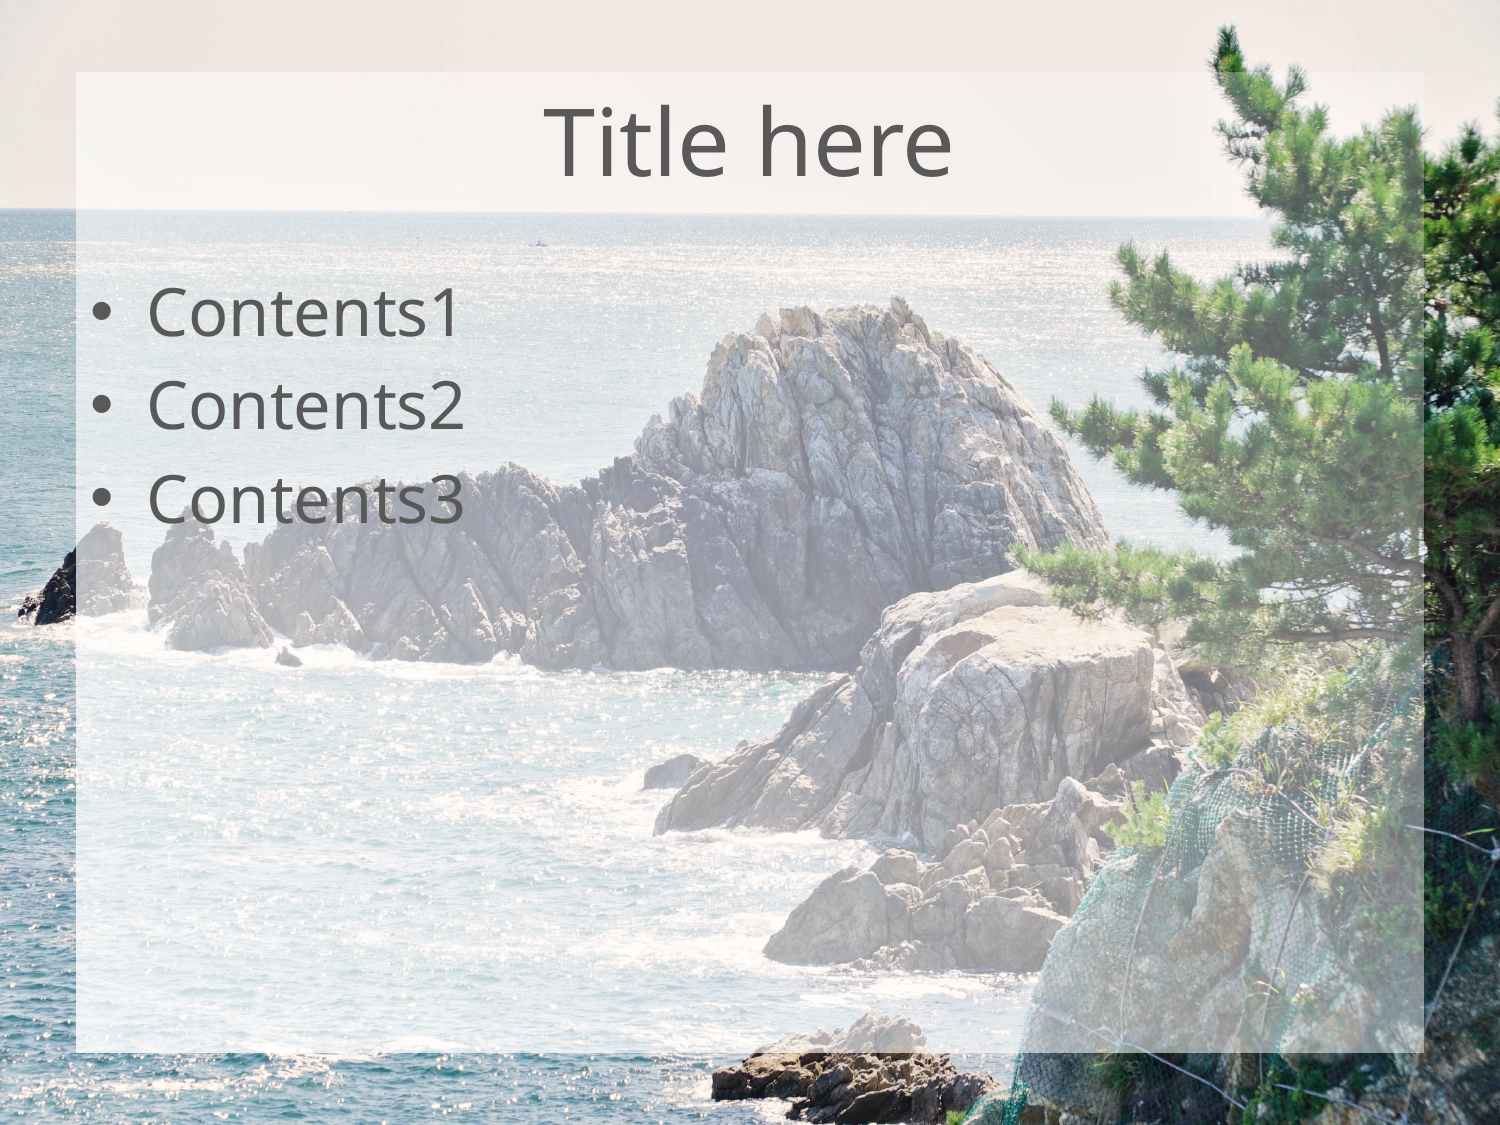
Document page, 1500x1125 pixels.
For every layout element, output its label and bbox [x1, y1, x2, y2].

text_box [0, 0, 1500, 1125]
